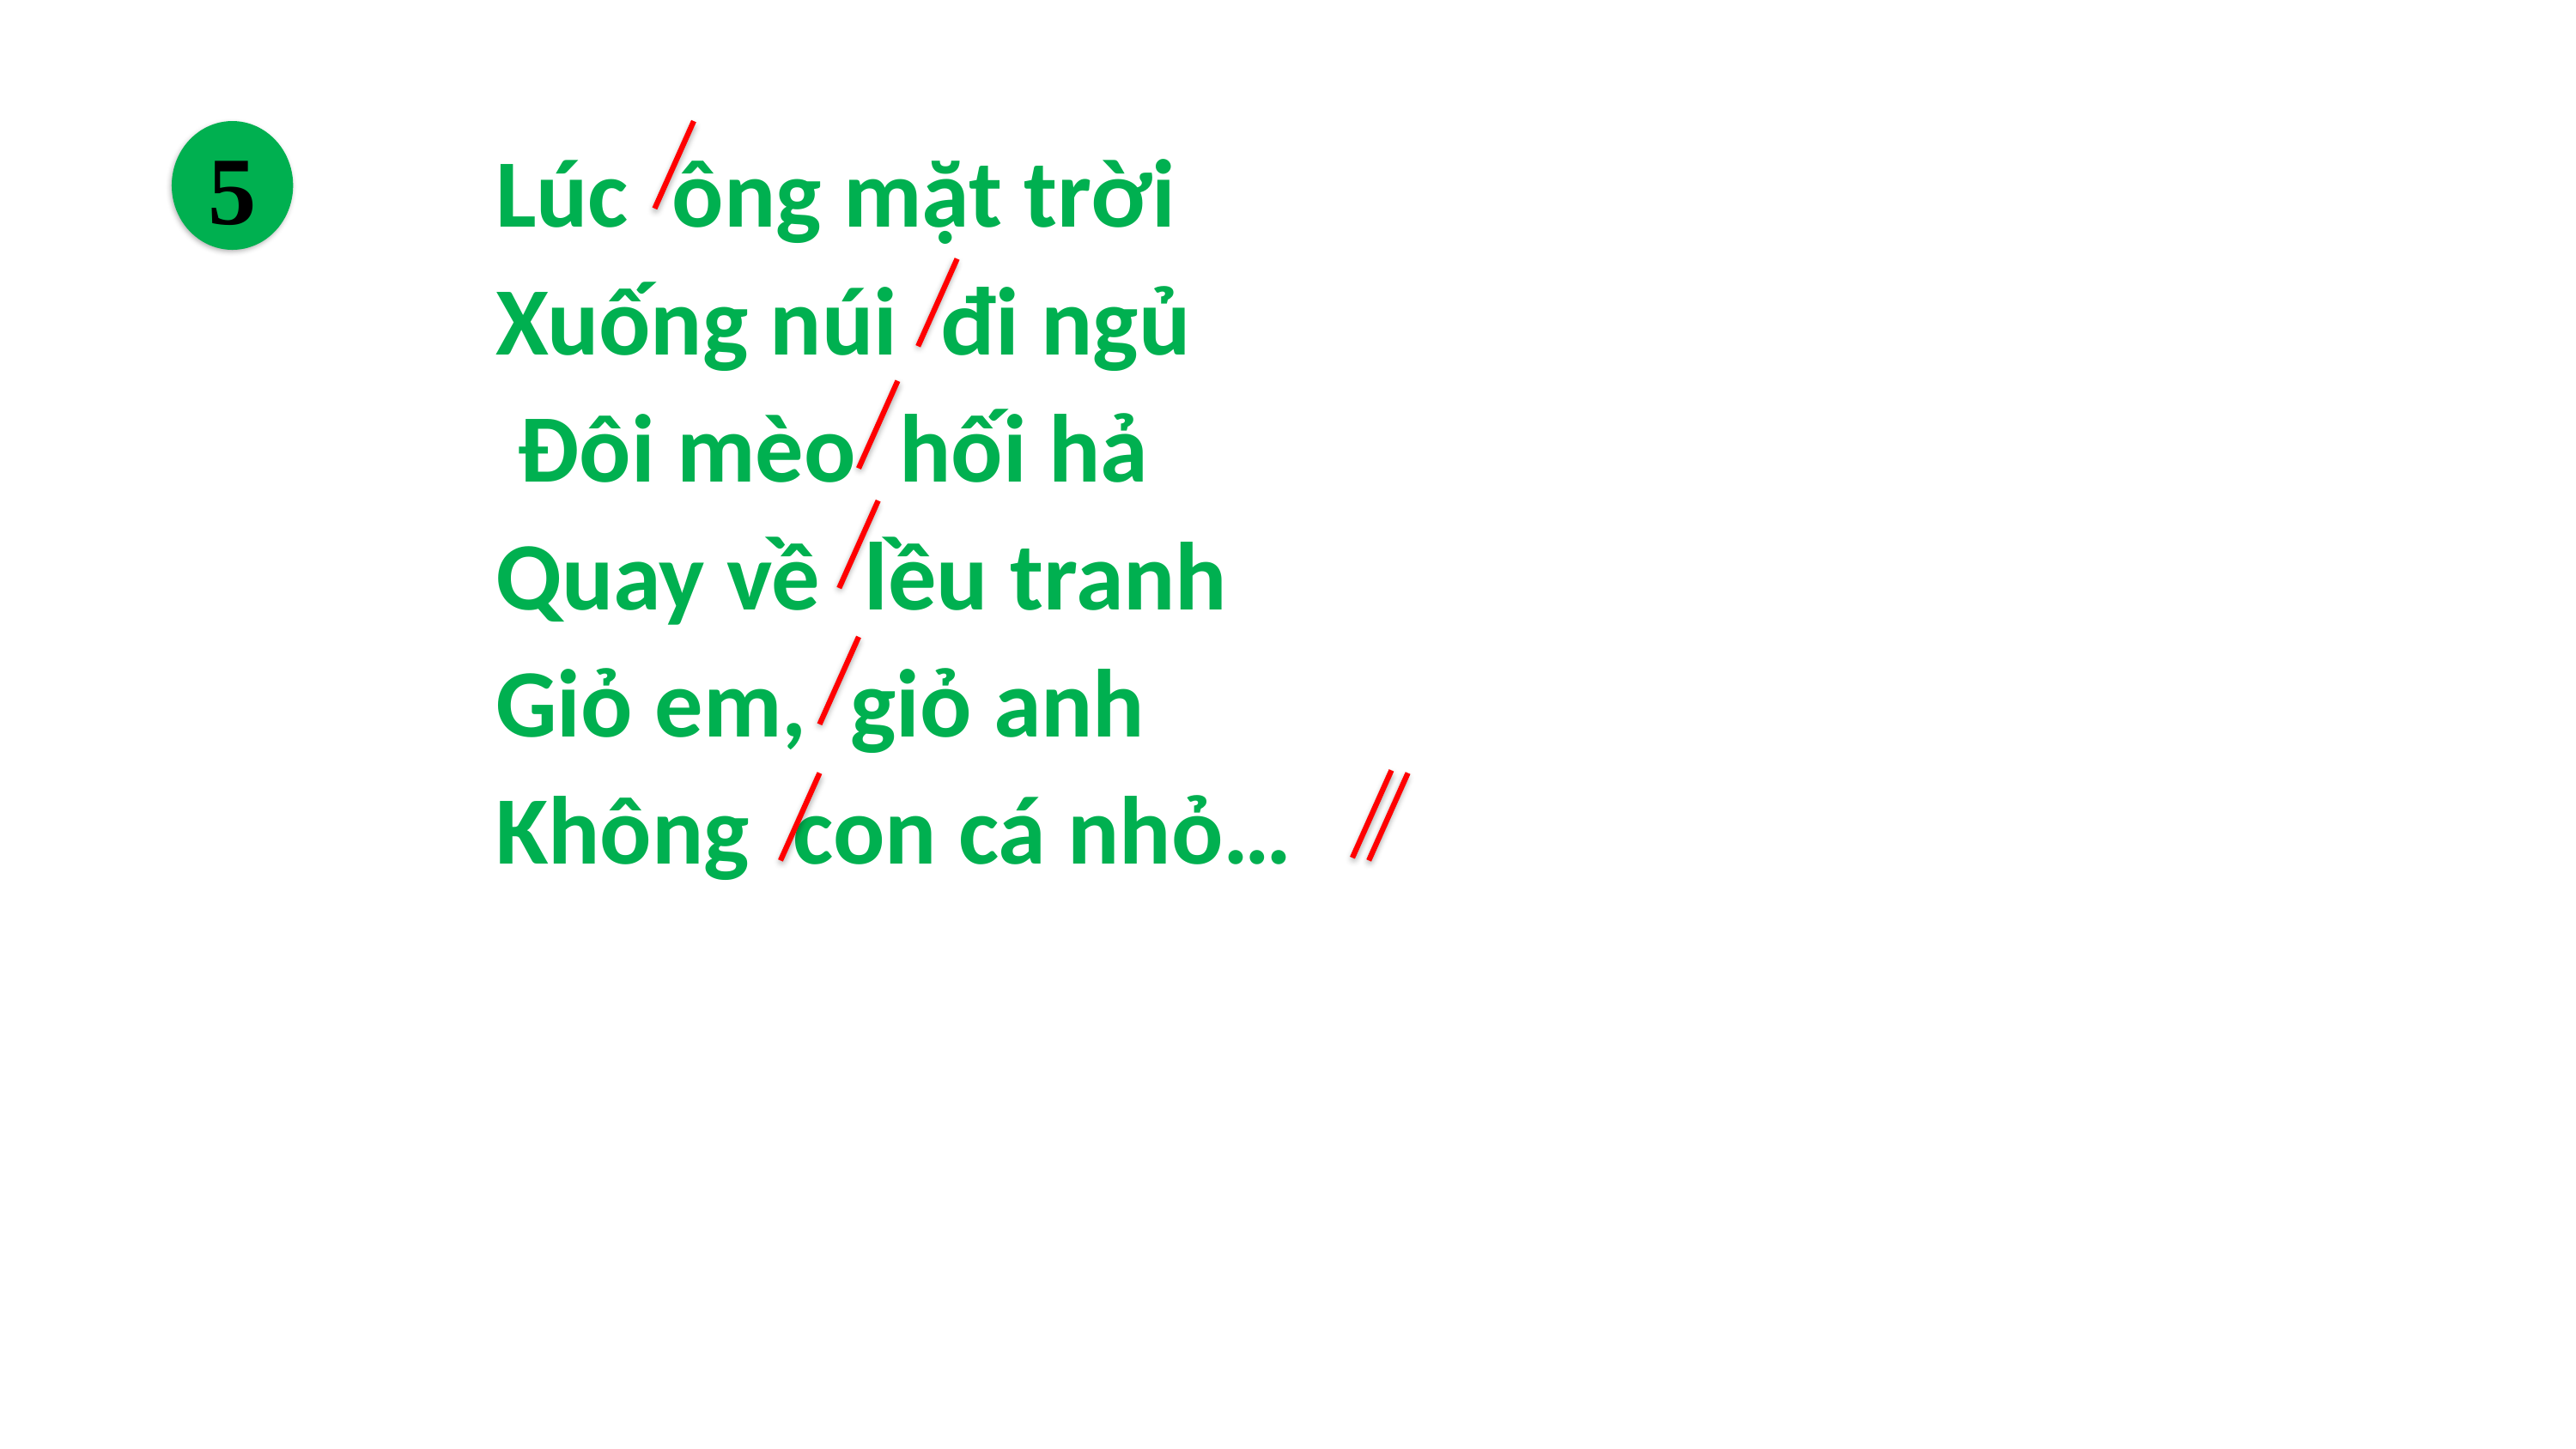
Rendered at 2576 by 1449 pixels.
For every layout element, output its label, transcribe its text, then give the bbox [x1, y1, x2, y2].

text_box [780, 773, 820, 861]
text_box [819, 636, 860, 724]
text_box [654, 120, 695, 209]
text_box Lúc ông mặt trời Xuống núi đi ngủ Đôi mèo hối hả Quay về lều tranh Giỏ em, giỏ anh Không con cá nhỏ… [386, 112, 1438, 890]
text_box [858, 380, 898, 469]
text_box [838, 500, 878, 589]
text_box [1352, 770, 1392, 858]
text_box 5 [171, 121, 294, 251]
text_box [1368, 773, 1408, 861]
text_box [917, 258, 957, 347]
